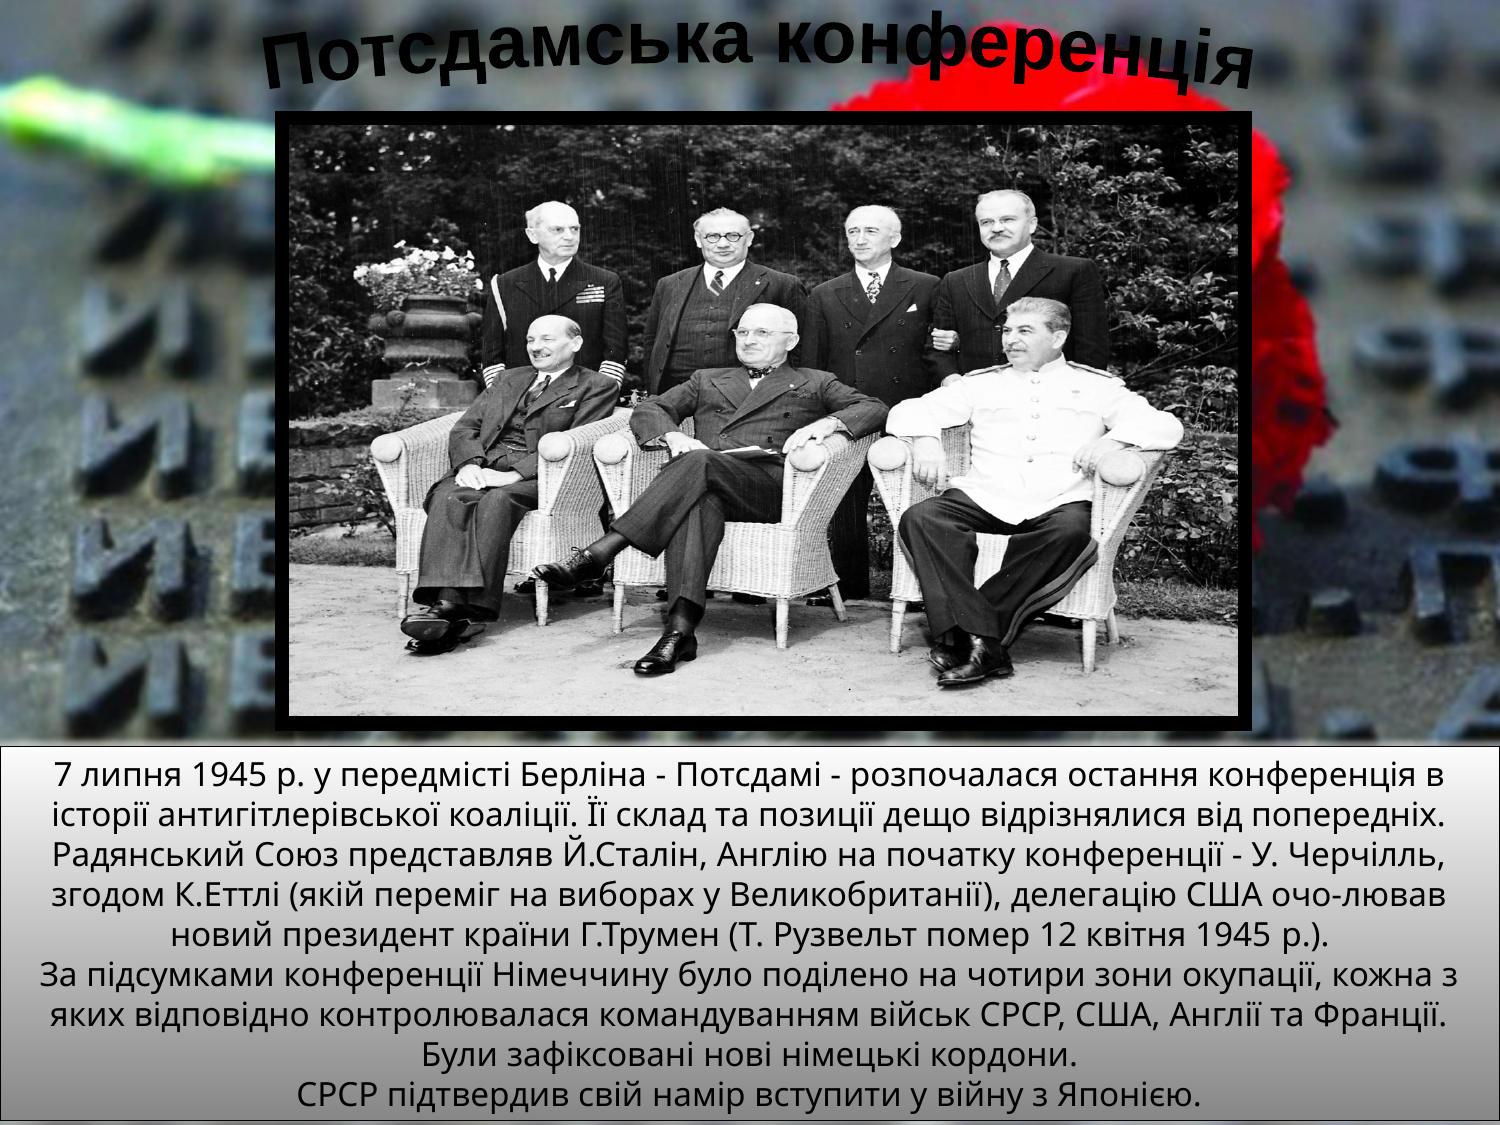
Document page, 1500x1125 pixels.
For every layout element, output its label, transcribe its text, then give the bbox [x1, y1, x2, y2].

picture [0, 0, 1500, 738]
text_box 7 липня 1945 p. у передмісті Берліна - Потсдамі - розпочалася остання конференція в історії антигітлерівської коаліції. Її склад та позиції дещо відрізнялися від попередніх. Радянський Союз представляв Й.Сталін, Англію на початку конференції - У. Черчілль, згодом К.Еттлі (якій переміг на виборах у Великобританії), делегацію США очо-лював новий президент країни Г.Трумен (Т. Рузвельт помер 12 квітня 1945 p.). За підсумками конференції Німеччину було поділено на чотири зони окупації, кожна з яких відповідно контролювалася командуванням військ СРСР, США, Англії та Франції. Були зафіксовані нові німецькі кордони. СРСР підтвердив свій намір вступити у війну з Японією. [0, 746, 1500, 1121]
